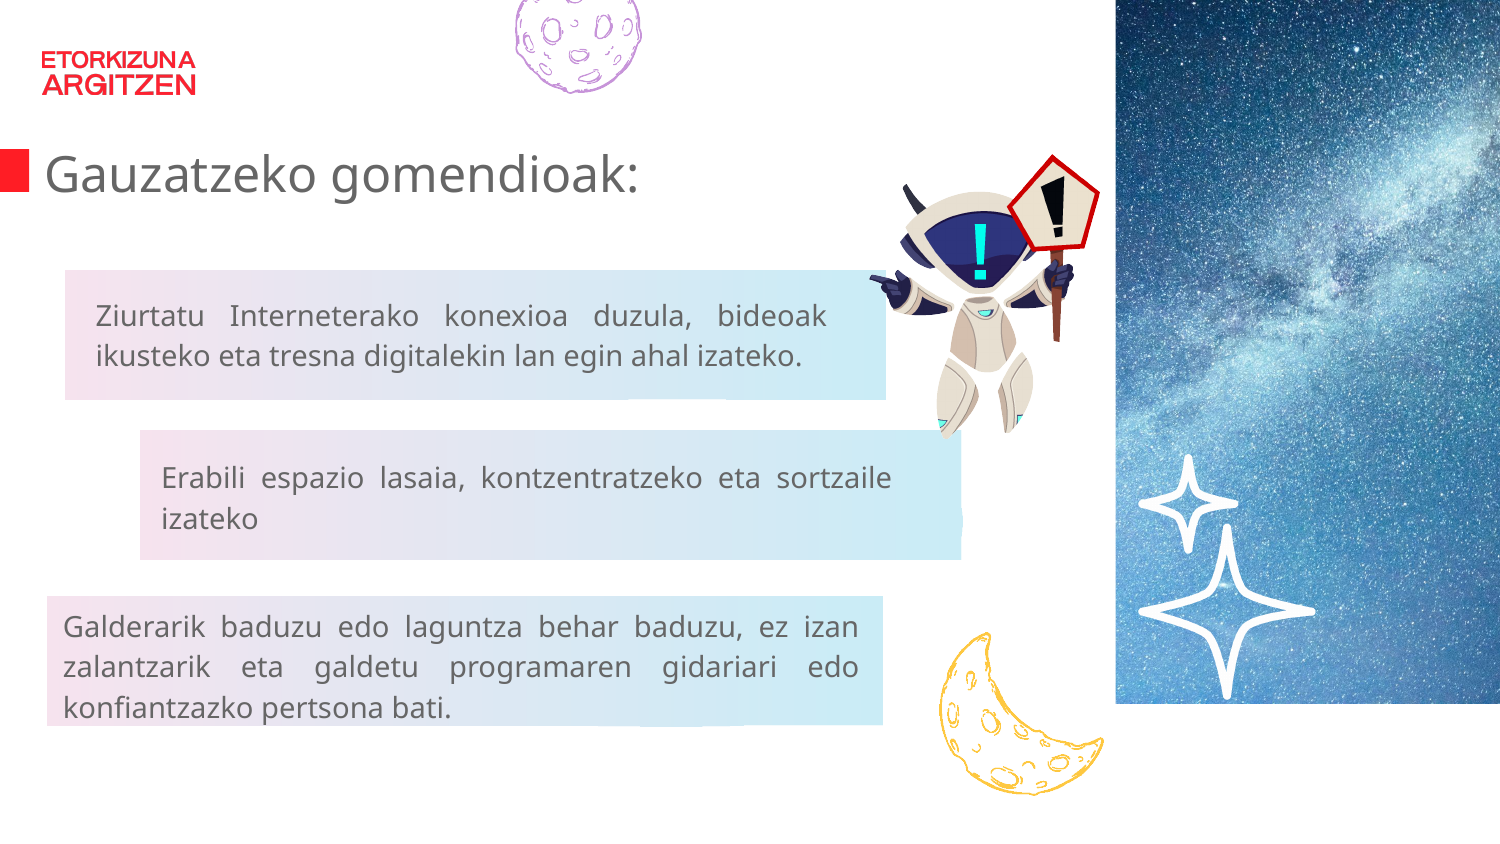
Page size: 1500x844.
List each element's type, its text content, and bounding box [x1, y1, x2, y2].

picture [939, 632, 1104, 796]
text_box [65, 270, 864, 400]
text_box [876, 596, 883, 726]
picture [1115, 0, 1500, 704]
text_box [140, 430, 963, 560]
text_box Galderarik baduzu edo laguntza behar baduzu, ez izan zalantzarik eta galdetu programaren gidariari edo konfiantzazko pertsona bati. [47, 588, 876, 739]
text_box Erabili espazio lasaia, kontzentratzeko eta sortzaile izateko [146, 439, 909, 550]
text_box Ziurtatu Interneterako konexioa duzula, bideoak ikusteko eta tresna digitalekin lan egin ahal izateko. [80, 277, 843, 388]
text_box [0, 149, 30, 192]
picture [869, 154, 1100, 439]
picture [42, 51, 197, 96]
picture [515, 0, 643, 95]
text_box Gauzatzeko gomendioak: [29, 134, 683, 207]
